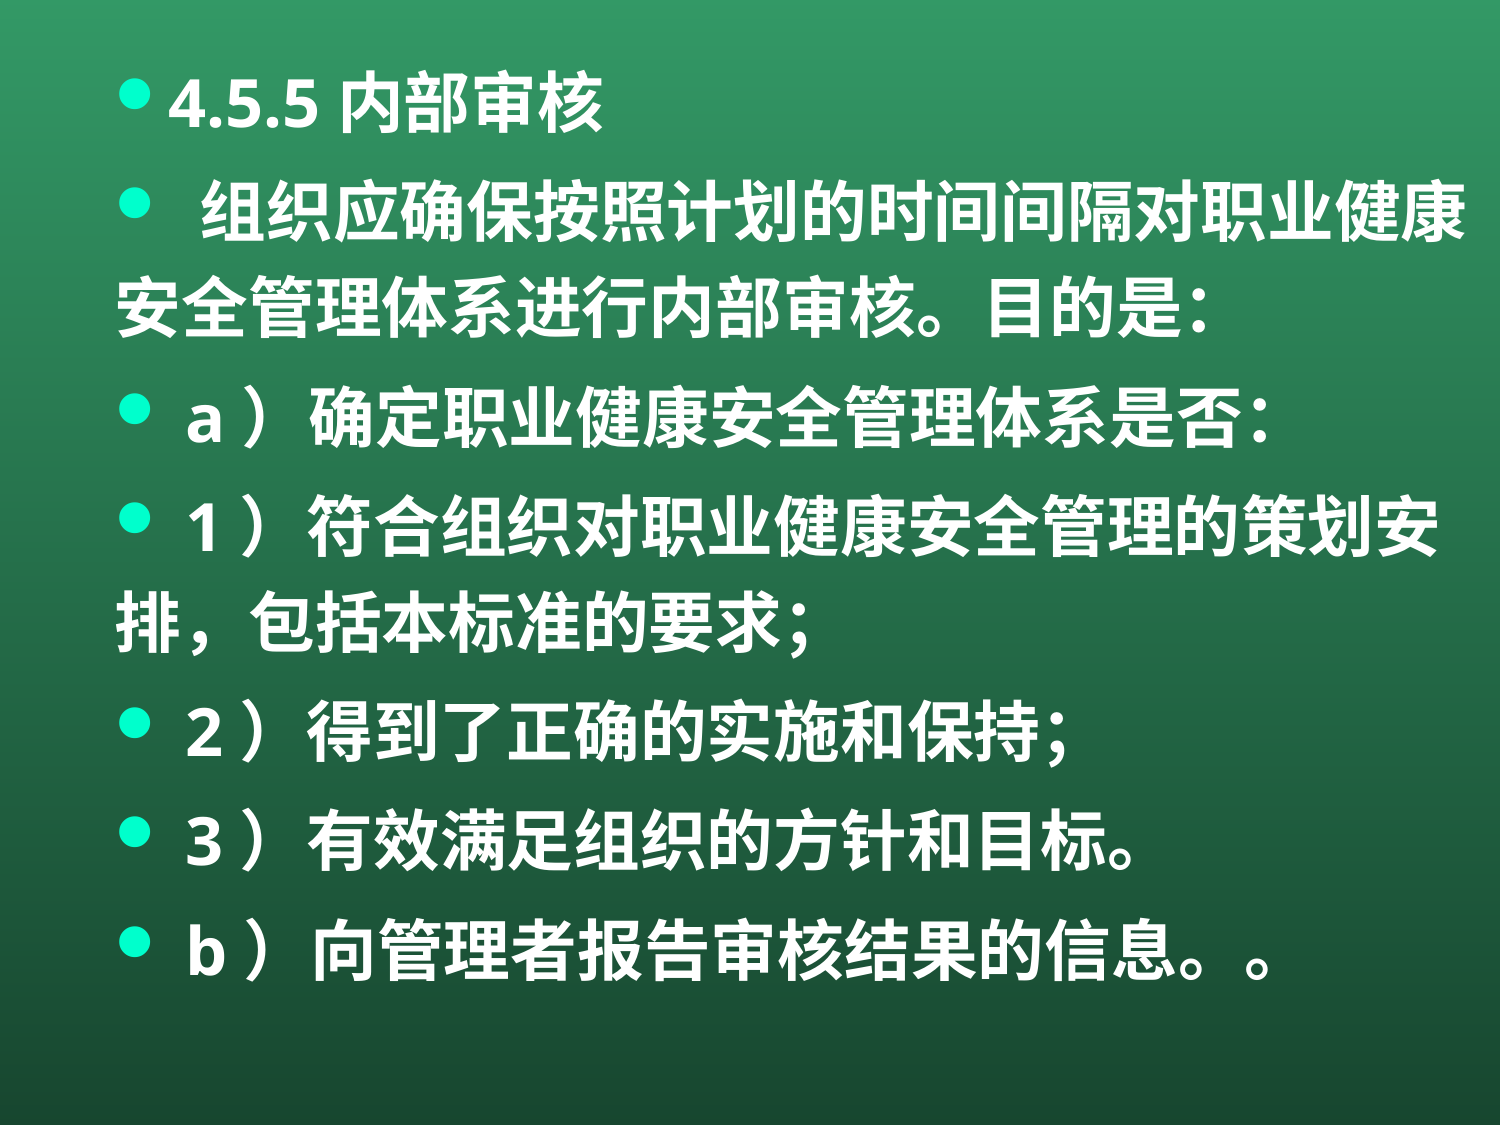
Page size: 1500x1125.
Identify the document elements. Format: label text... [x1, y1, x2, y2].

list 4.5.5内部审核 组织应确保按照计划的时间间隔对职业健康安全管理体系进行内部审核。目的是： a）确定职业健康安全管理体系是否： 1）符合组织对职业健康安全管理的策划安排，包括本标准的要求； 2）得到了正确的实施和保持； 3）有效满足组织的方针和目标。 b）向管理者报告审核结果的信息。。 [99, 37, 1500, 1063]
